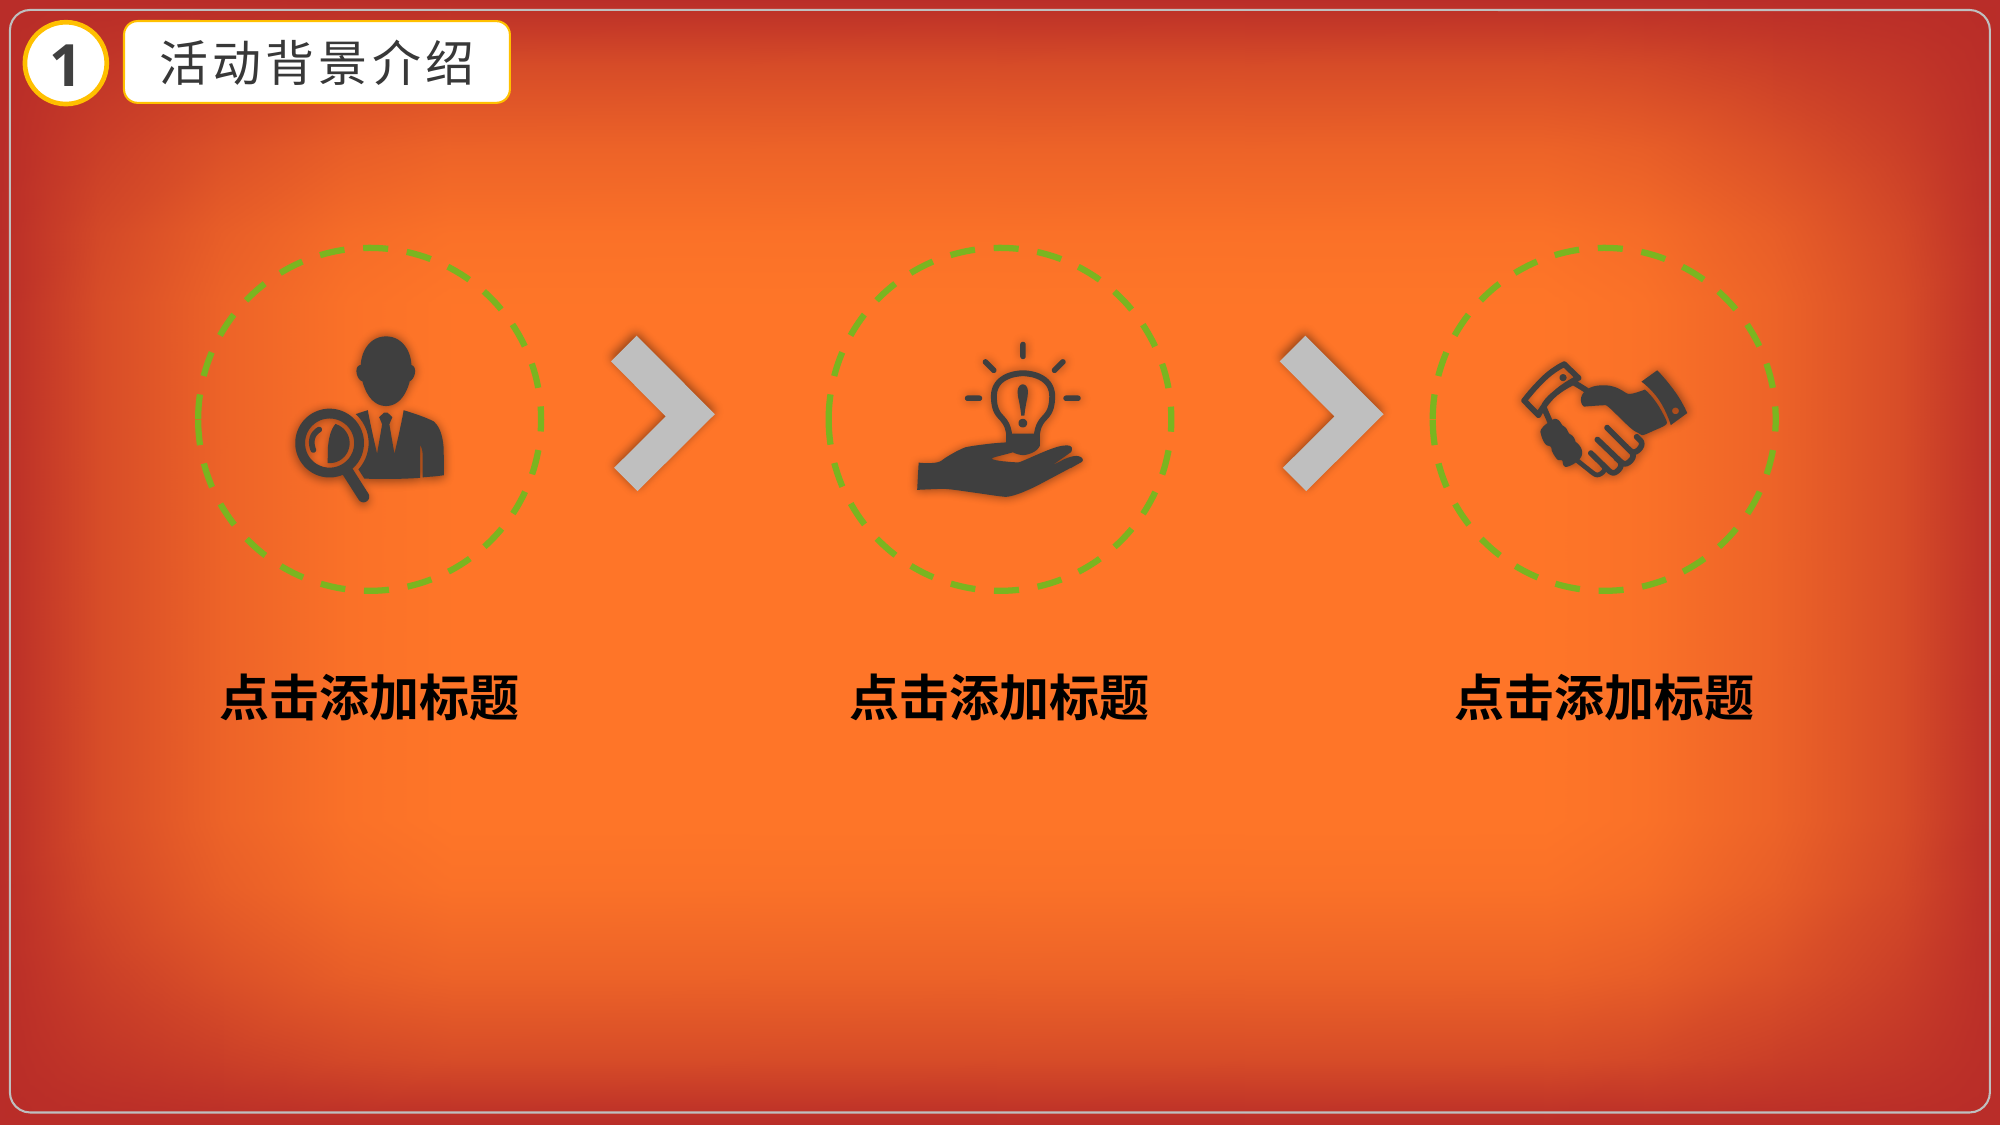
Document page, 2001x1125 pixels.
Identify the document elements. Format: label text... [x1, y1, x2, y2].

text_box [1278, 334, 1386, 493]
text_box 1 [23, 21, 108, 106]
text_box 点击添加标题 [835, 659, 1165, 734]
text_box [609, 334, 717, 493]
text_box [8, 8, 1991, 1114]
text_box 活动背景介绍 [122, 19, 511, 104]
text_box [1431, 246, 1777, 592]
text_box 点击添加标题 [204, 659, 535, 734]
text_box [827, 246, 1173, 592]
text_box [197, 246, 543, 592]
text_box 点击添加标题 [1439, 658, 1770, 734]
